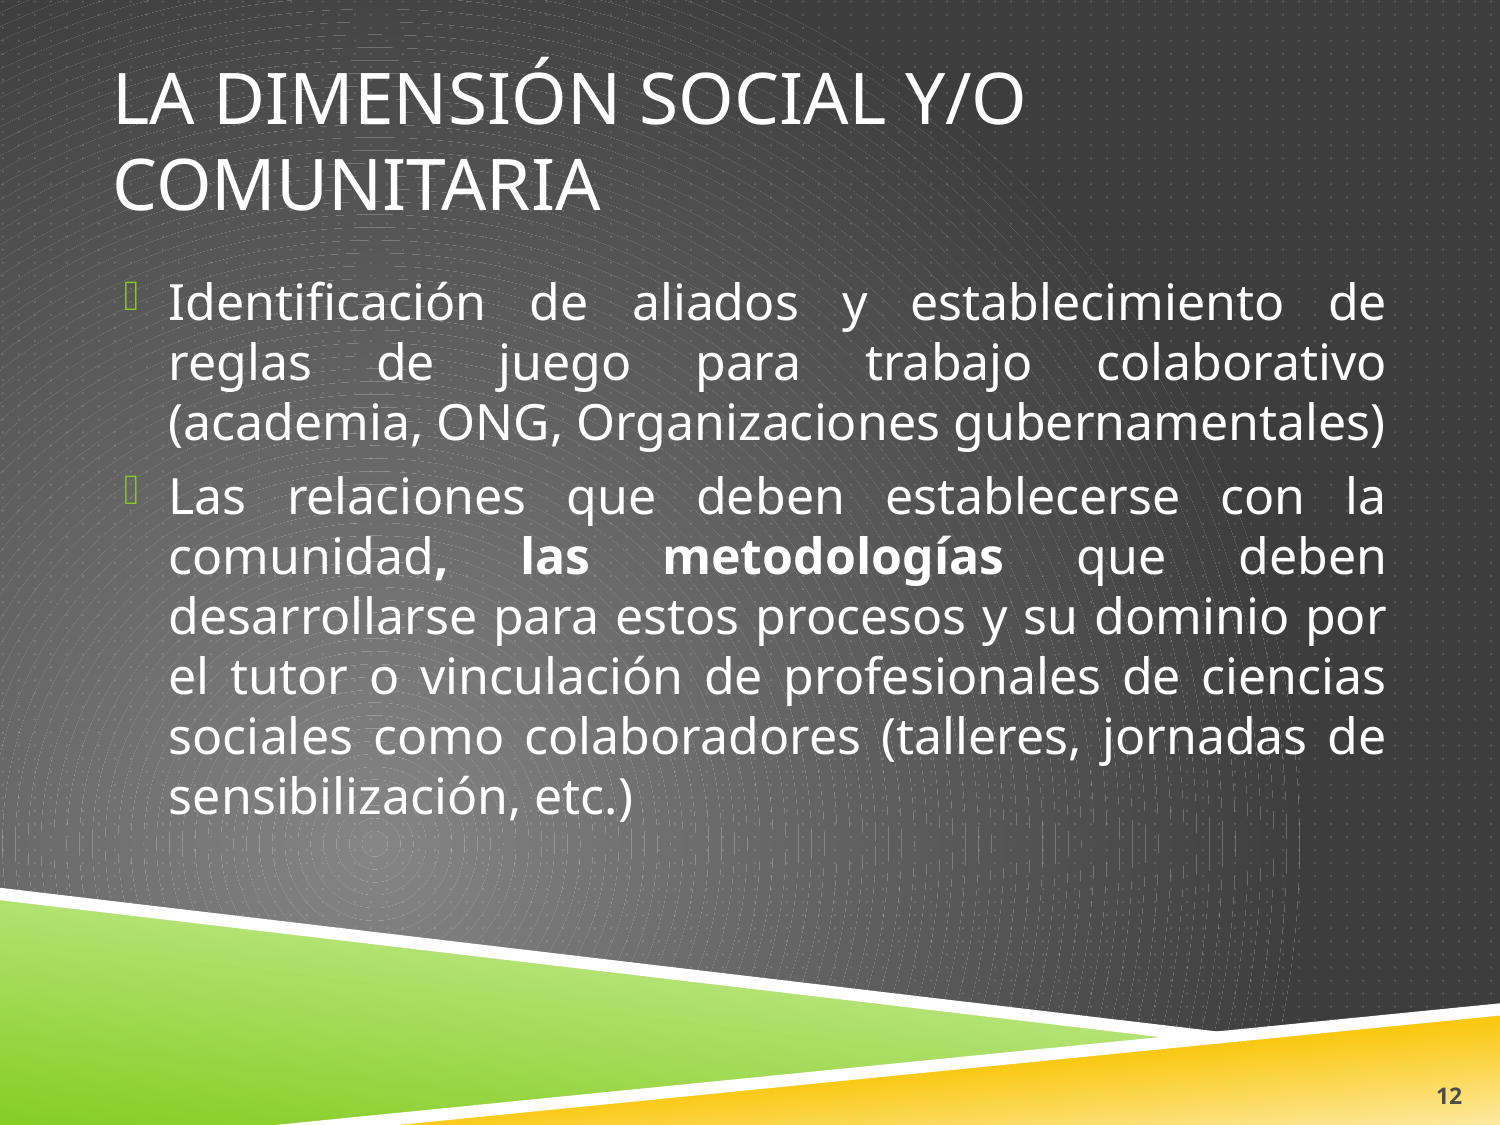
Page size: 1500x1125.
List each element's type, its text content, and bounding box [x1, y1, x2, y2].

slide_number 12 [1387, 1052, 1463, 1113]
title La Dimensión social Y/o comunitaria [112, 45, 1388, 233]
list Identificación de aliados y establecimiento de reglas de juego para trabajo colaborativo (academia, ONG, Organizaciones gubernamentales) Las relaciones que deben establecerse con la comunidad, las metodologías que deben desarrollarse para estos procesos y su dominio por el tutor o vinculación de profesionales de ciencias sociales como colaboradores (talleres, jornadas de sensibilización, etc.) [112, 262, 1388, 875]
